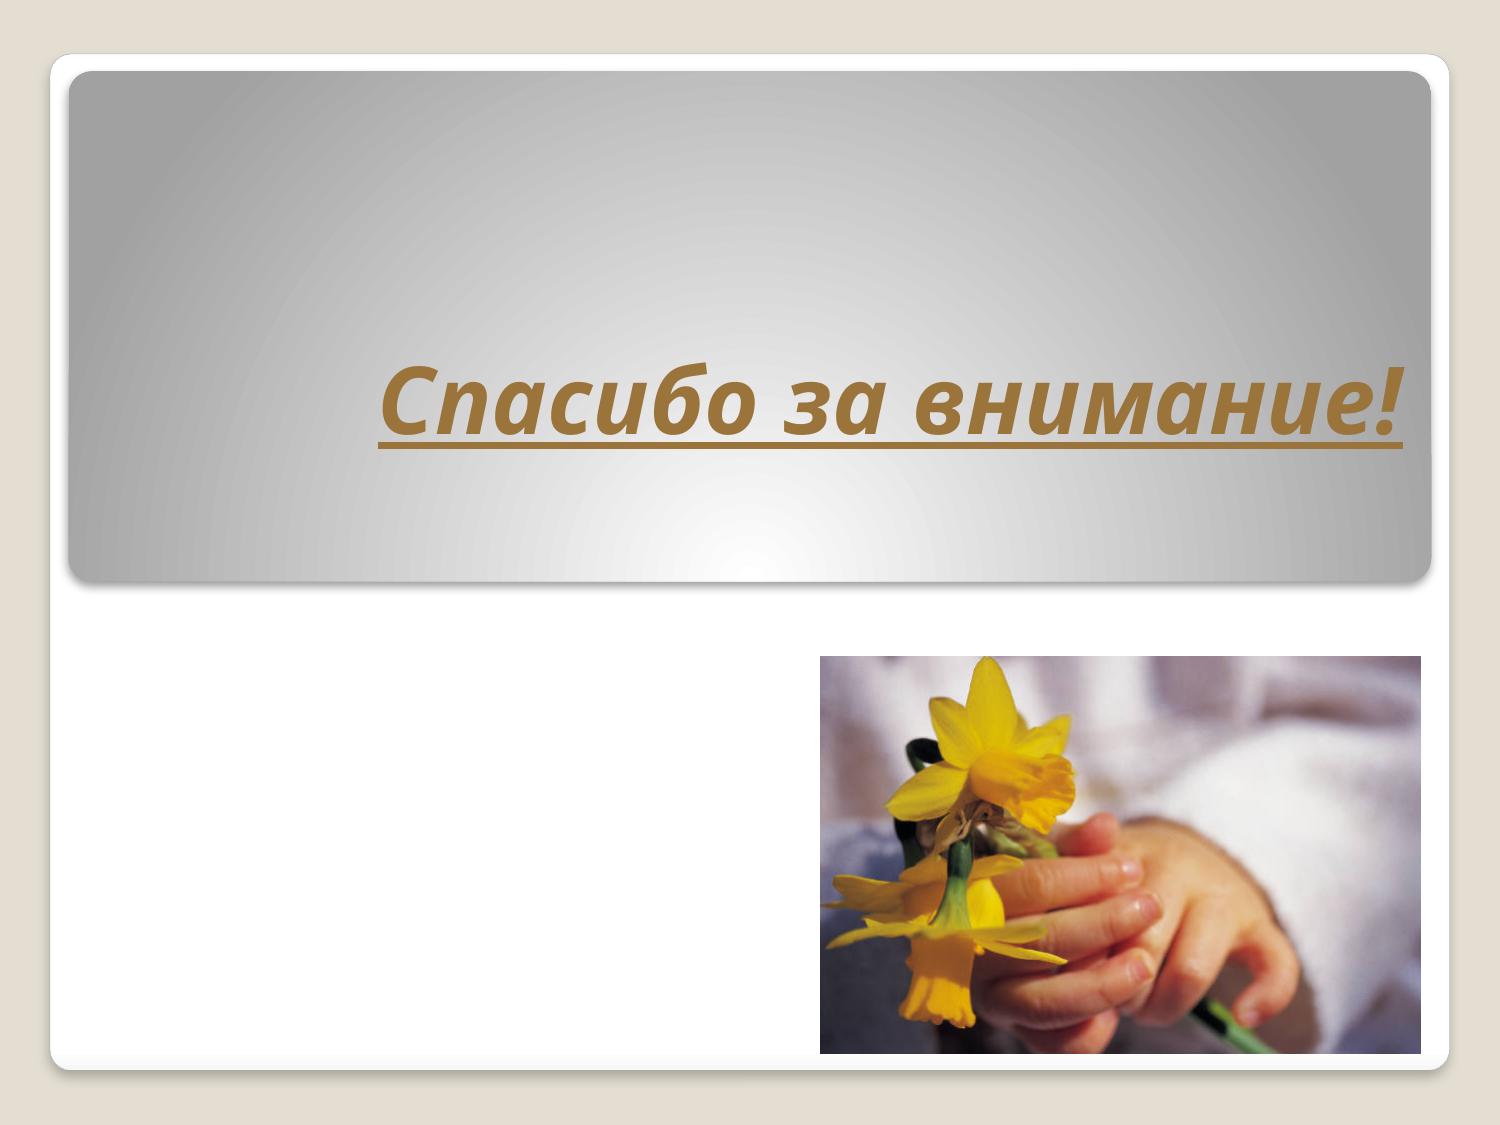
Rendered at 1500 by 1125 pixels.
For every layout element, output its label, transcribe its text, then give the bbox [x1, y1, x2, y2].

title Спасибо за внимание! [135, 160, 1411, 461]
picture [820, 656, 1422, 1055]
